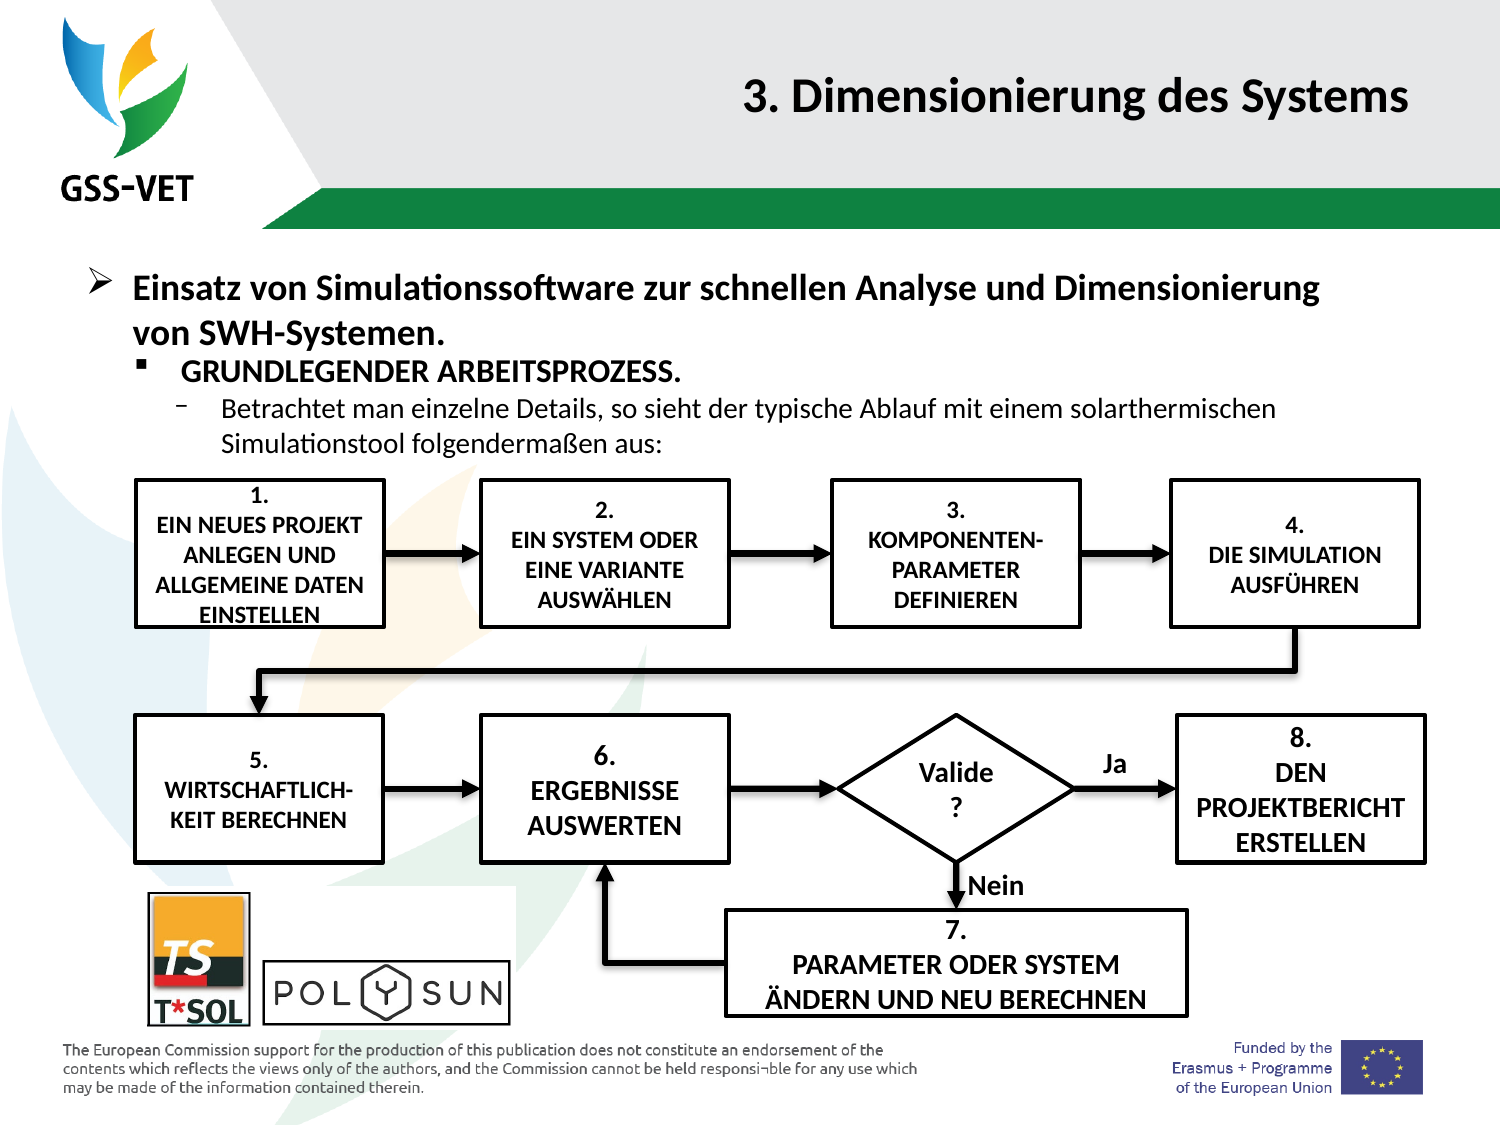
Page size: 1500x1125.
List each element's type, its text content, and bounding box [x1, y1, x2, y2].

text_box Einsatz von Simulationssoftware zur schnellen Analyse und Dimensionierung von SWH-Systemen. [70, 255, 1381, 361]
text_box GRUNDLEGENDER ARBEITSPROZESS. [119, 341, 845, 397]
title 3. Dimensionierung des Systems [324, 0, 1425, 185]
picture [0, 0, 1500, 1125]
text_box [134, 479, 1426, 1017]
text_box Betrachtet man einzelne Details, so sieht der typische Ablauf mit einem solarthermischen Simulationstool folgendermaßen aus: [159, 382, 1424, 467]
